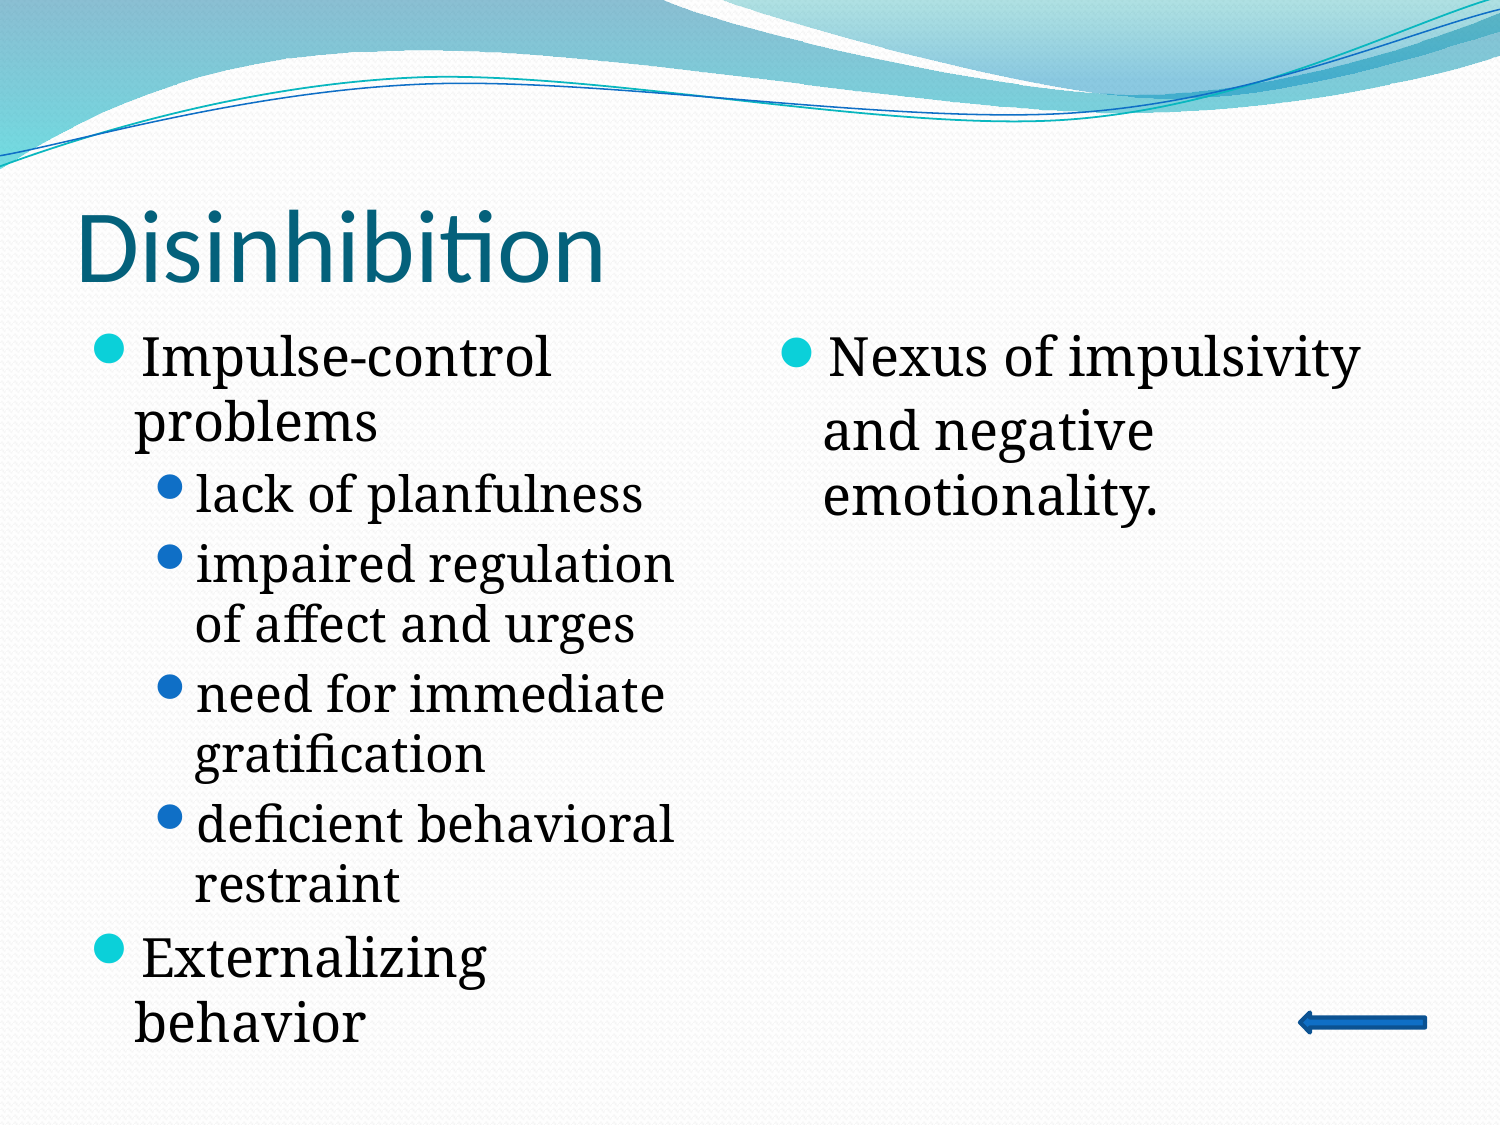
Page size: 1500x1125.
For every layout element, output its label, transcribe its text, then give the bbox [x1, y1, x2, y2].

list Nexus of impulsivity and negative emotionality. [762, 314, 1425, 1043]
title Disinhibition [75, 115, 1425, 303]
text_box [1297, 1010, 1428, 1035]
list Impulse-control problems lack of planfulness impaired regulation of affect and urges need for immediate gratification deficient behavioral restraint Externalizing behavior [75, 314, 738, 1043]
